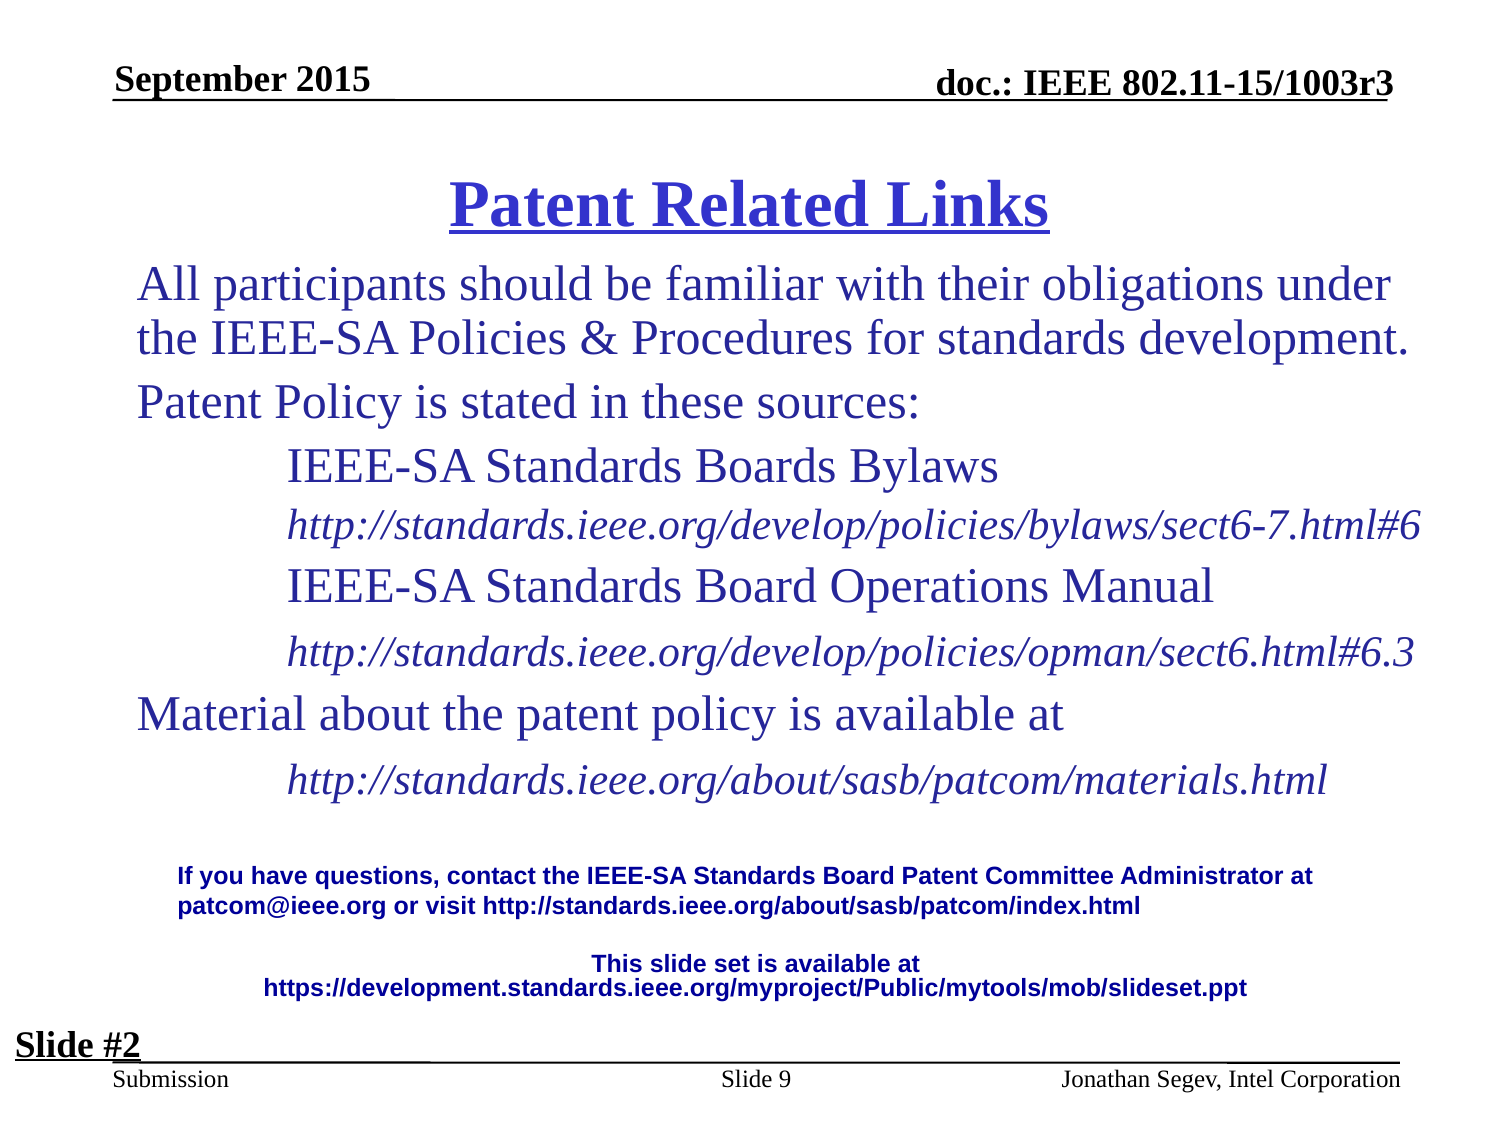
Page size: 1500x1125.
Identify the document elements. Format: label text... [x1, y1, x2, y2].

text_box If you have questions, contact the IEEE-SA Standards Board Patent Committee Administrator at patcom@ieee.org or visit http://standards.ieee.org/about/sasb/patcom/index.html This slide set is available at https://development.standards.ieee.org/myproject/Public/mytools/mob/slideset.ppt [162, 851, 1350, 1009]
slide_number Slide 9 [712, 1061, 800, 1123]
footer Jonathan Segev, Intel Corporation [878, 1061, 1402, 1093]
text_box All participants should be familiar with their obligations under the IEEE-SA Policies & Procedures for standards development. Patent Policy is stated in these sources: IEEE-SA Standards Boards Bylaws http://standards.ieee.org/develop/policies/bylaws/sect6-7.html#6 IEEE-SA Standards Board Operations Manual http://standards.ieee.org/develop/policies/opman/sect6.html#6.3 Material about the patent policy is available at http://standards.ieee.org/about/sasb/patcom/materials.html [0, 249, 1475, 888]
text_box Slide #2 [0, 1012, 157, 1073]
title Patent Related Links [112, 112, 1388, 249]
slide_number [114, 54, 423, 100]
